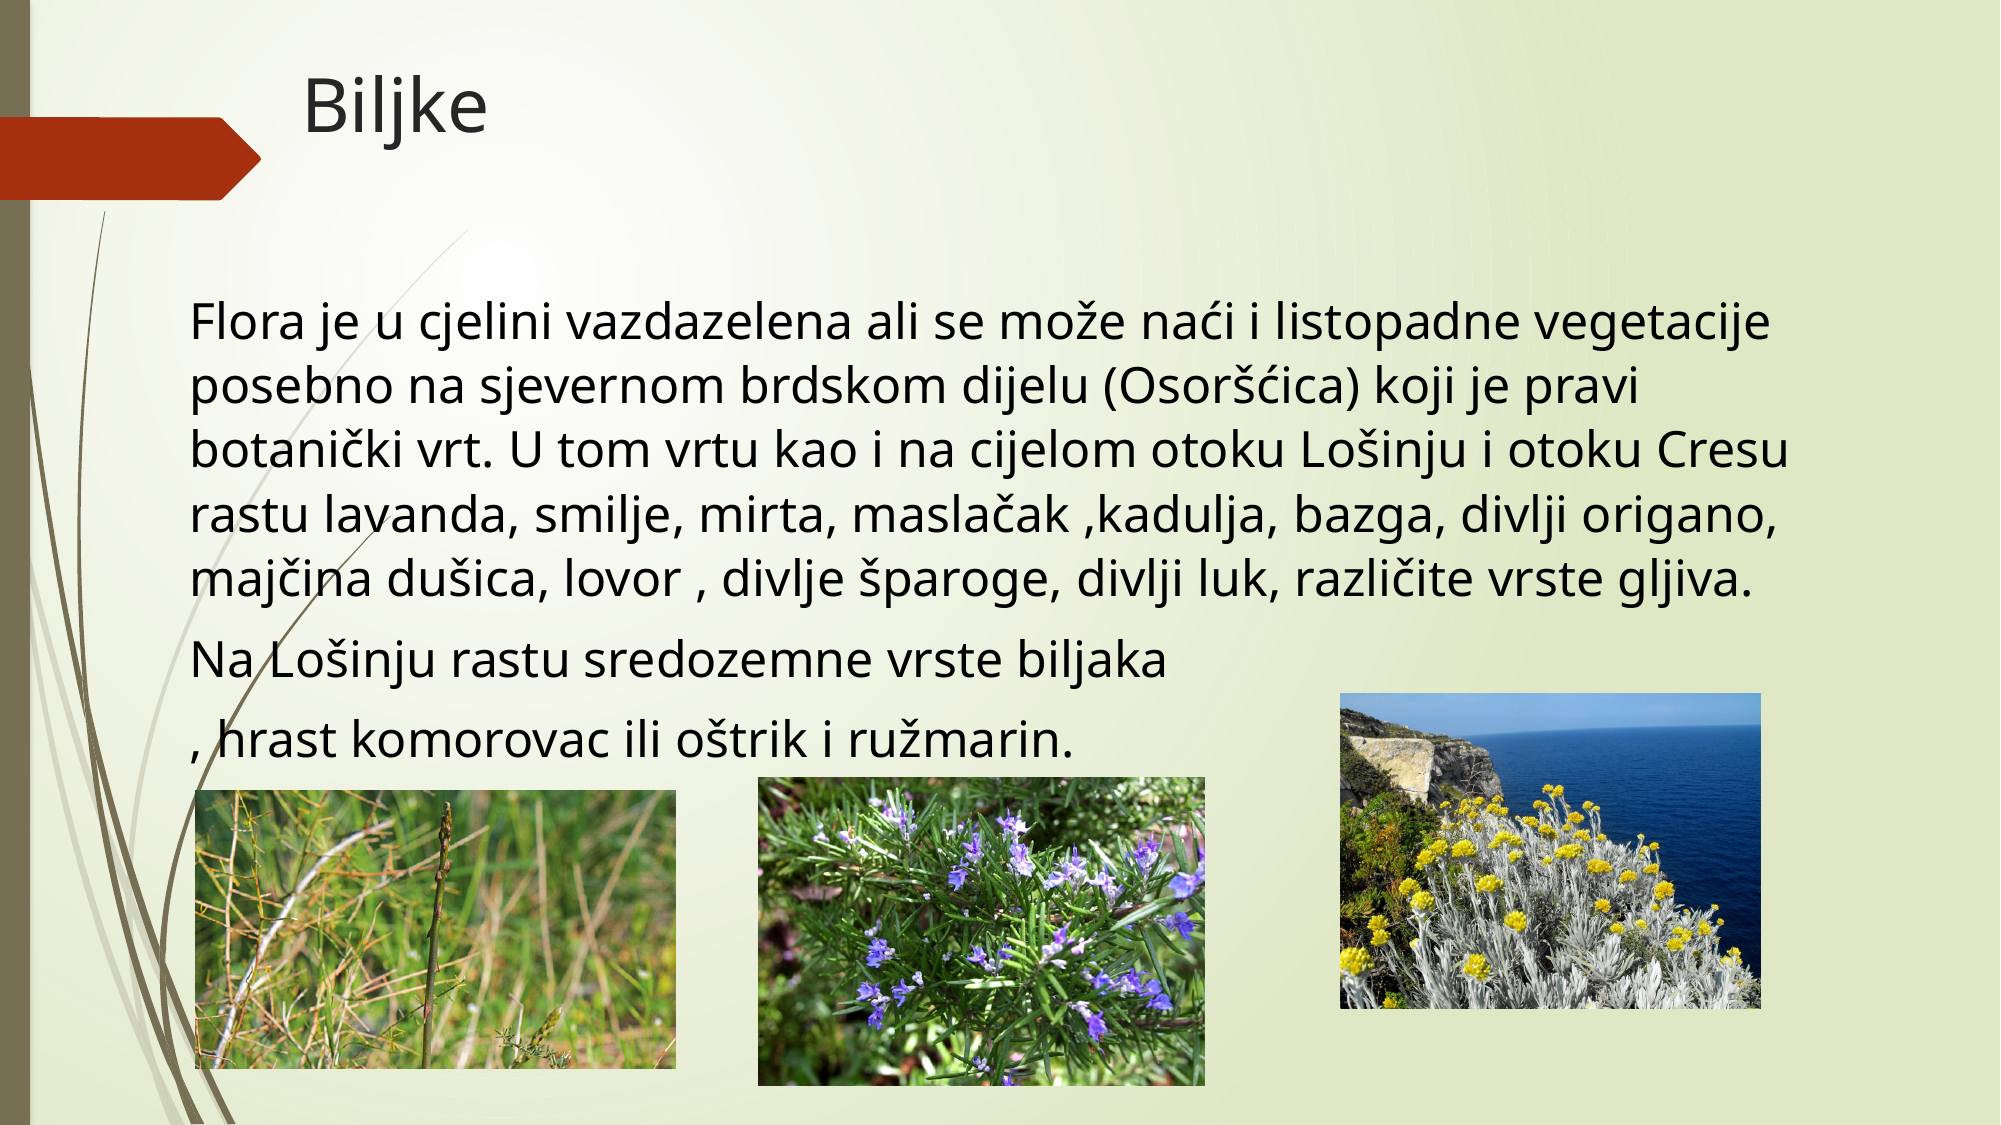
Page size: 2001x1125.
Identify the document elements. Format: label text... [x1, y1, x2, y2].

picture [1340, 693, 1761, 1009]
picture [195, 790, 676, 1069]
text_box Flora je u cjelini vazdazelena ali se može naći i listopadne vegetacije posebno na sjevernom brdskom dijelu (Osoršćica) koji je pravi botanički vrt. U tom vrtu kao i na cijelom otoku Lošinju i otoku Cresu rastu lavanda, smilje, mirta, maslačak ,kadulja, bazga, divlji origano, majčina dušica, lovor , divlje šparoge, divlji luk, različite vrste gljiva. Na Lošinju rastu sredozemne vrste biljaka , hrast komorovac ili oštrik i ružmarin. [175, 277, 1859, 857]
title Biljke [286, 50, 1749, 261]
picture [758, 777, 1205, 1087]
